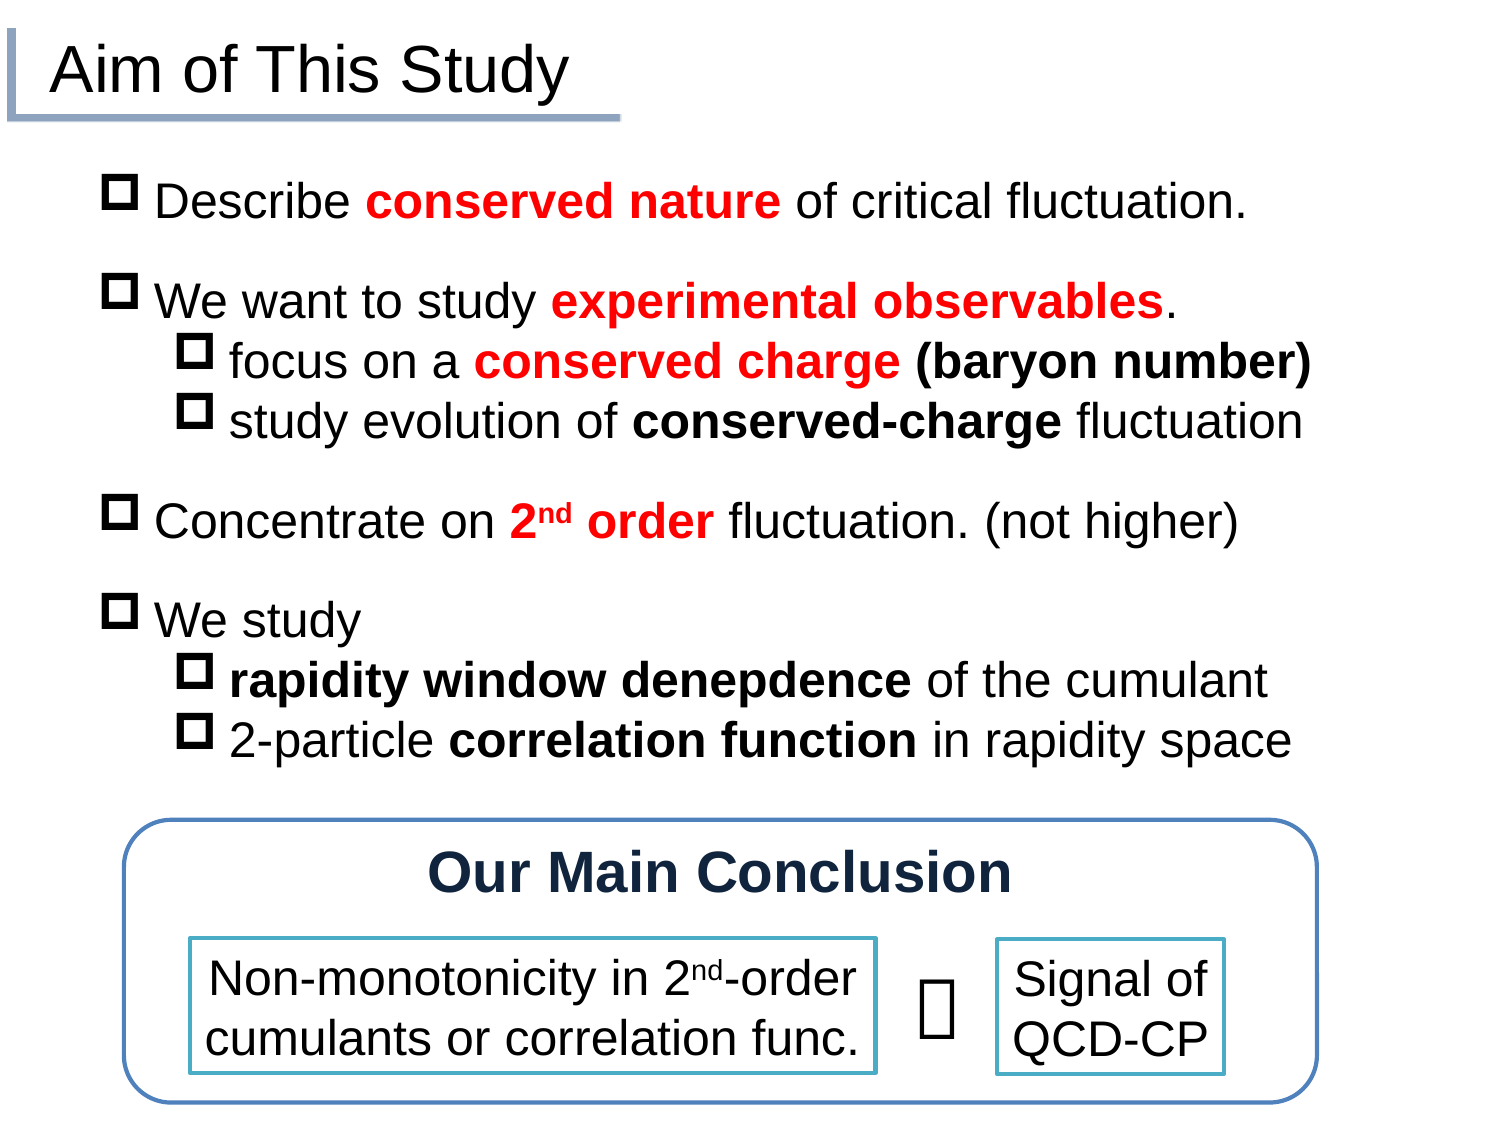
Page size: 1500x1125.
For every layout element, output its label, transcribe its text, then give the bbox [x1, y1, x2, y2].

text_box [121, 817, 1320, 1105]
text_box Describe conserved nature of critical fluctuation. We want to study experimental observables. focus on a conserved charge (baryon number) study evolution of conserved-charge fluctuation Concentrate on 2nd order fluctuation. (not higher) We study rapidity window denepdence of the cumulant 2-particle correlation function in rapidity space [82, 160, 1328, 776]
text_box Our Main Conclusion [412, 826, 1029, 912]
text_box Signal of QCD-CP [995, 937, 1226, 1076]
text_box Non-monotonicity in 2nd-order cumulants or correlation func. [188, 936, 878, 1075]
title Aim of This Study [15, 17, 630, 115]
text_box  [898, 948, 978, 1064]
